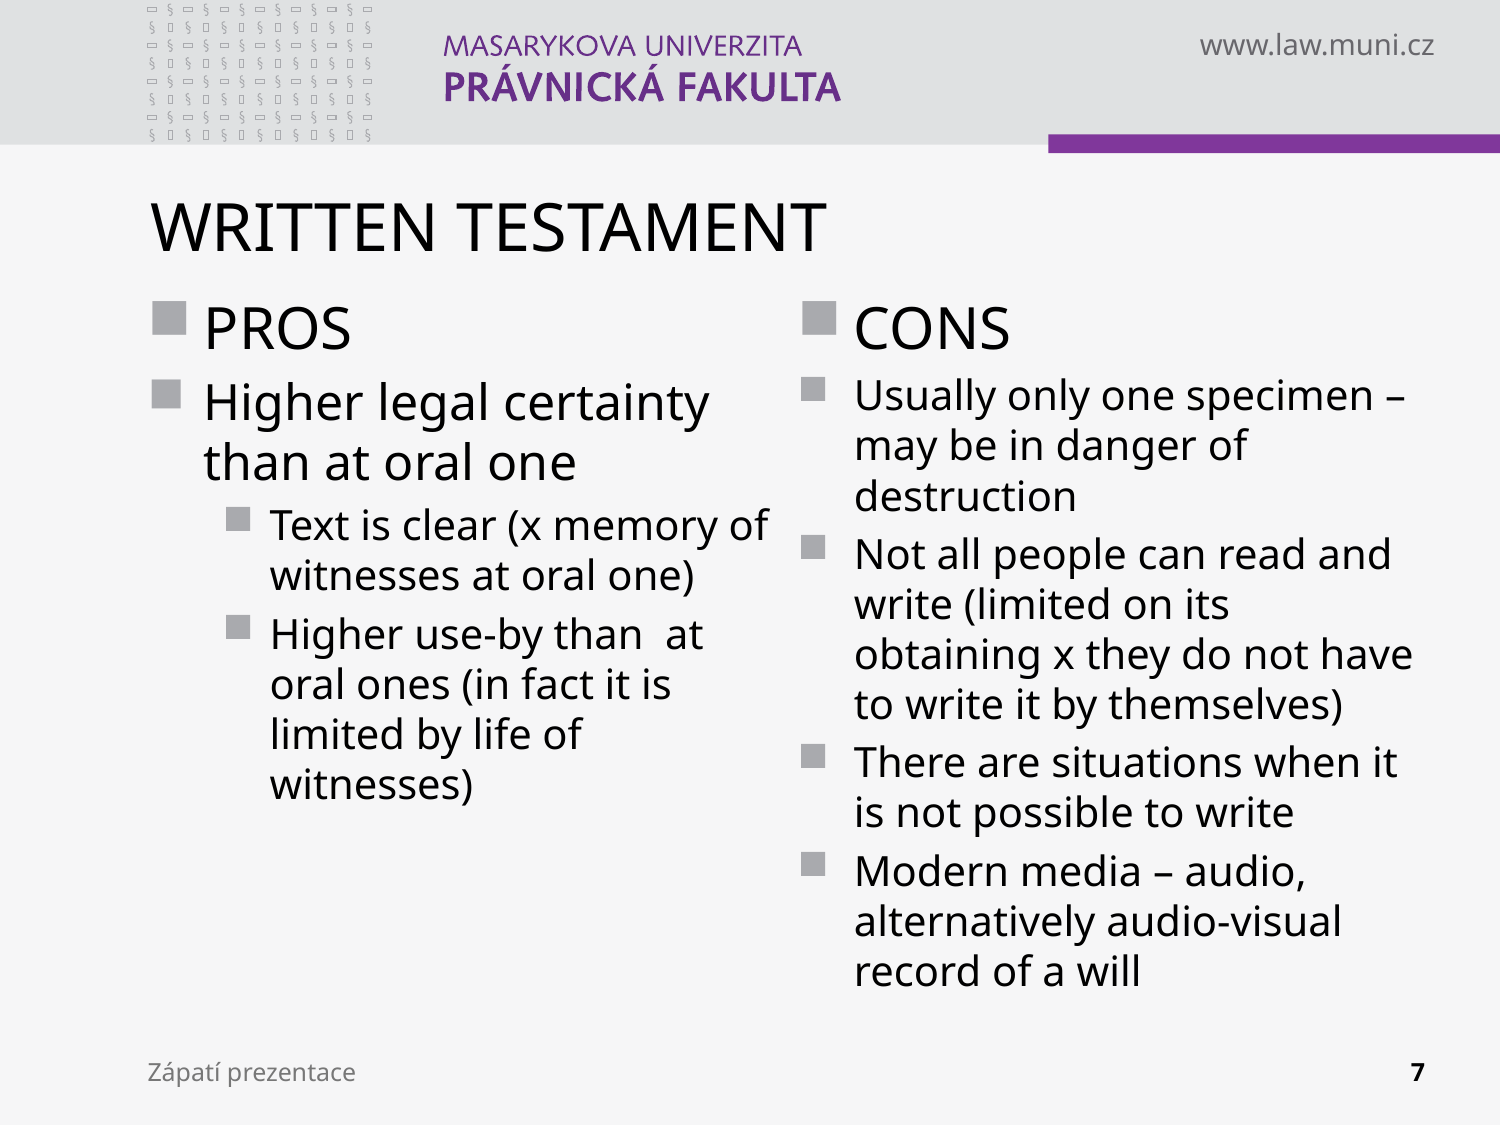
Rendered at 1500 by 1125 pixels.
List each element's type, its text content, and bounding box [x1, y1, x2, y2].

title WRITTEN TESTAMENT [150, 184, 1425, 268]
footer Zápatí prezentace [147, 1056, 1269, 1100]
list CONS Usually only one specimen – may be in danger of destruction Not all people can read and write (limited on its obtaining x they do not have to write it by themselves) There are situations when it is not possible to write Modern media – audio, alternatively audio-visual record of a will [797, 290, 1423, 1006]
list PROS Higher legal certainty than at oral one Text is clear (x memory of witnesses at oral one) Higher use-by than at oral ones (in fact it is limited by life of witnesses) [147, 290, 773, 1006]
slide_number 7 [1316, 1056, 1425, 1100]
